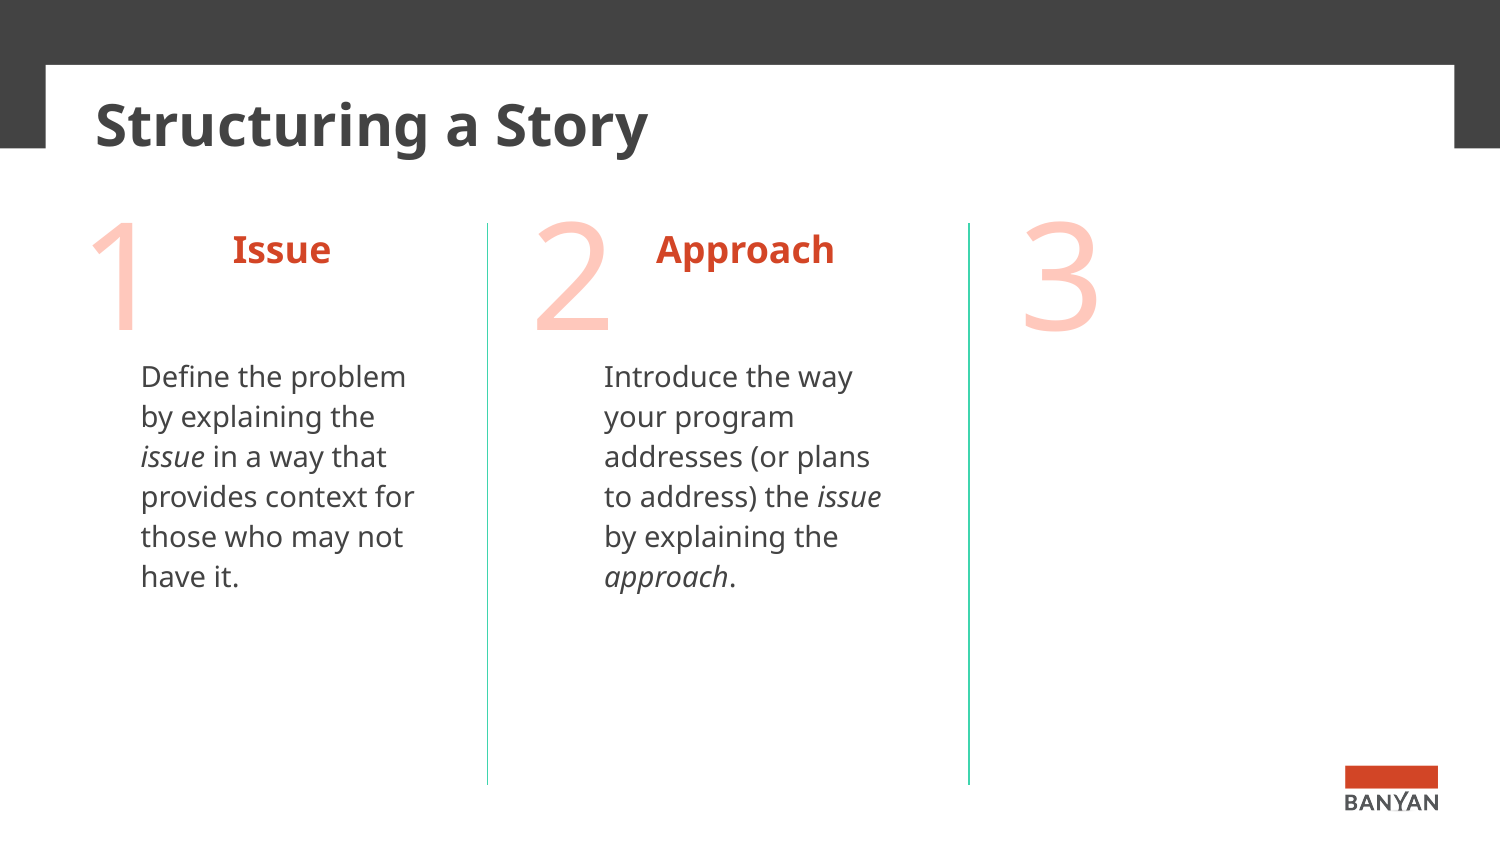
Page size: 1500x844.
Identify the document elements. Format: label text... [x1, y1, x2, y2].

subtitle Issue [117, 204, 448, 328]
list Introduce the way your program addresses (or plans to address) the issue by explaining the approach. [589, 337, 919, 750]
list Define the problem by explaining the issue in a way that provides context for those who may not have it. [125, 337, 456, 750]
subtitle Approach [581, 204, 911, 328]
title Structuring a Story [80, 72, 1449, 167]
picture [1334, 754, 1449, 823]
